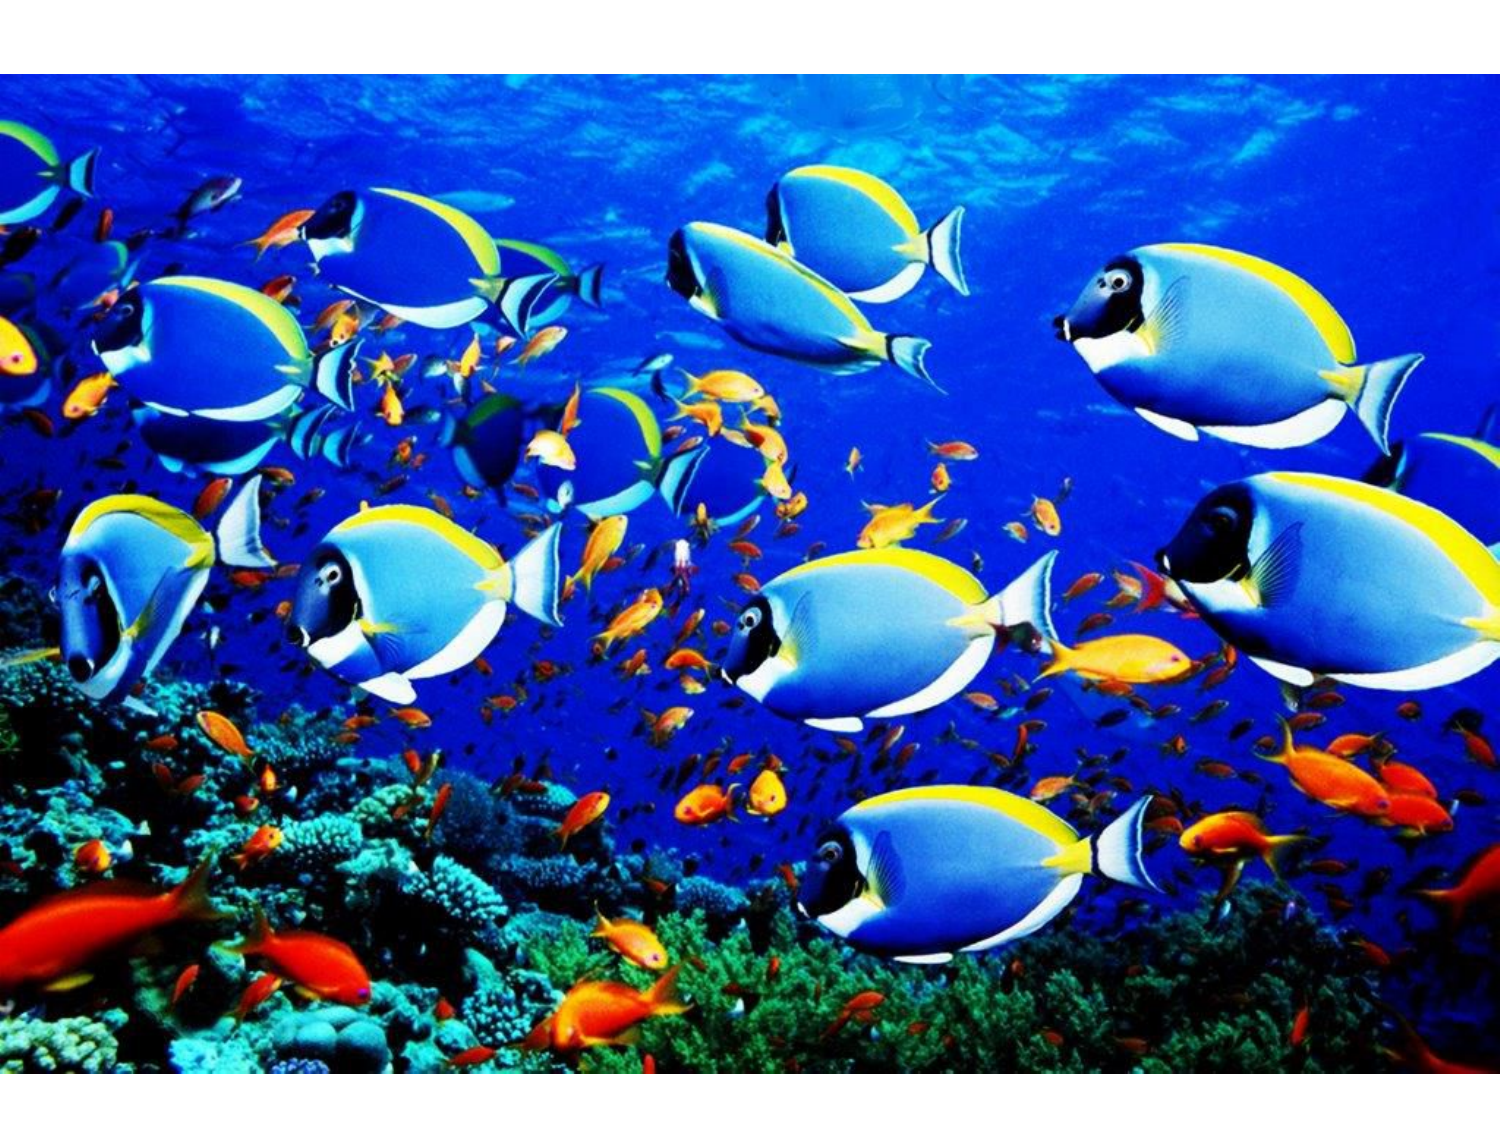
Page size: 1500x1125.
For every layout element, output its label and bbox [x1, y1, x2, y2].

picture [0, 74, 1500, 1074]
